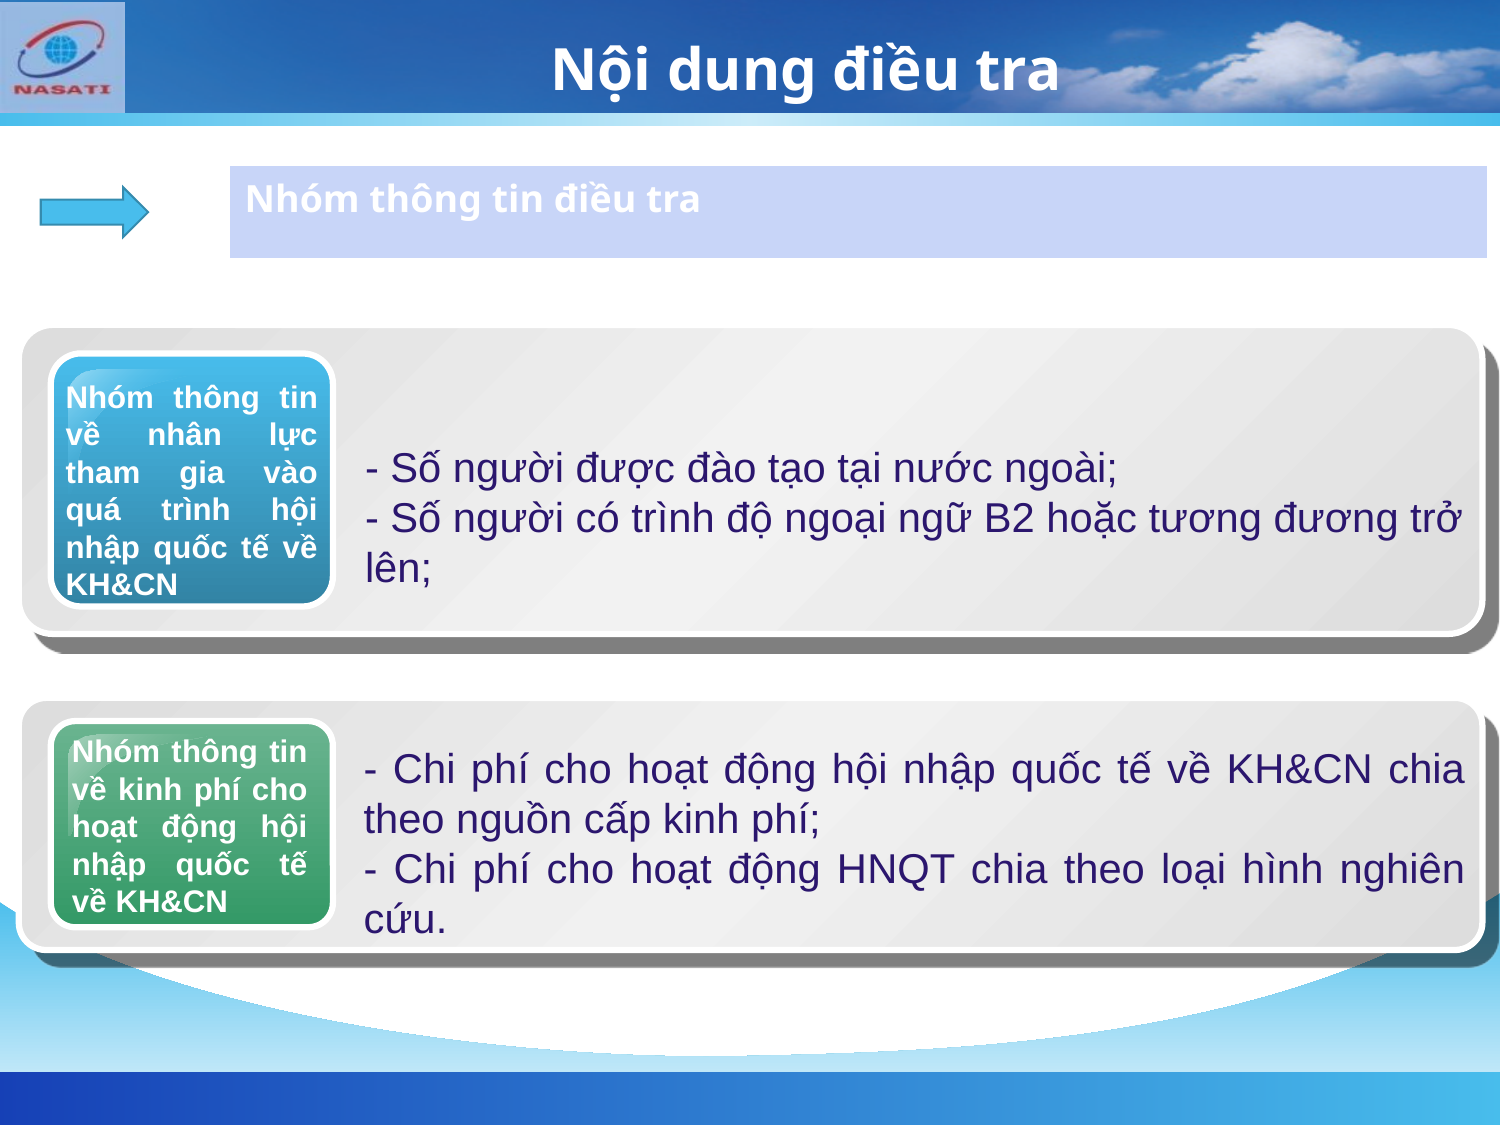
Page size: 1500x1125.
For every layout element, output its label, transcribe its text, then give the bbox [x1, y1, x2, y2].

picture [0, 0, 1500, 114]
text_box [18, 324, 1500, 634]
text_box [18, 697, 1483, 952]
text_box Nội dung điều tra [99, 24, 1500, 118]
table_header Nhóm thông tin điều tra [230, 166, 1487, 258]
text_box [39, 184, 150, 240]
